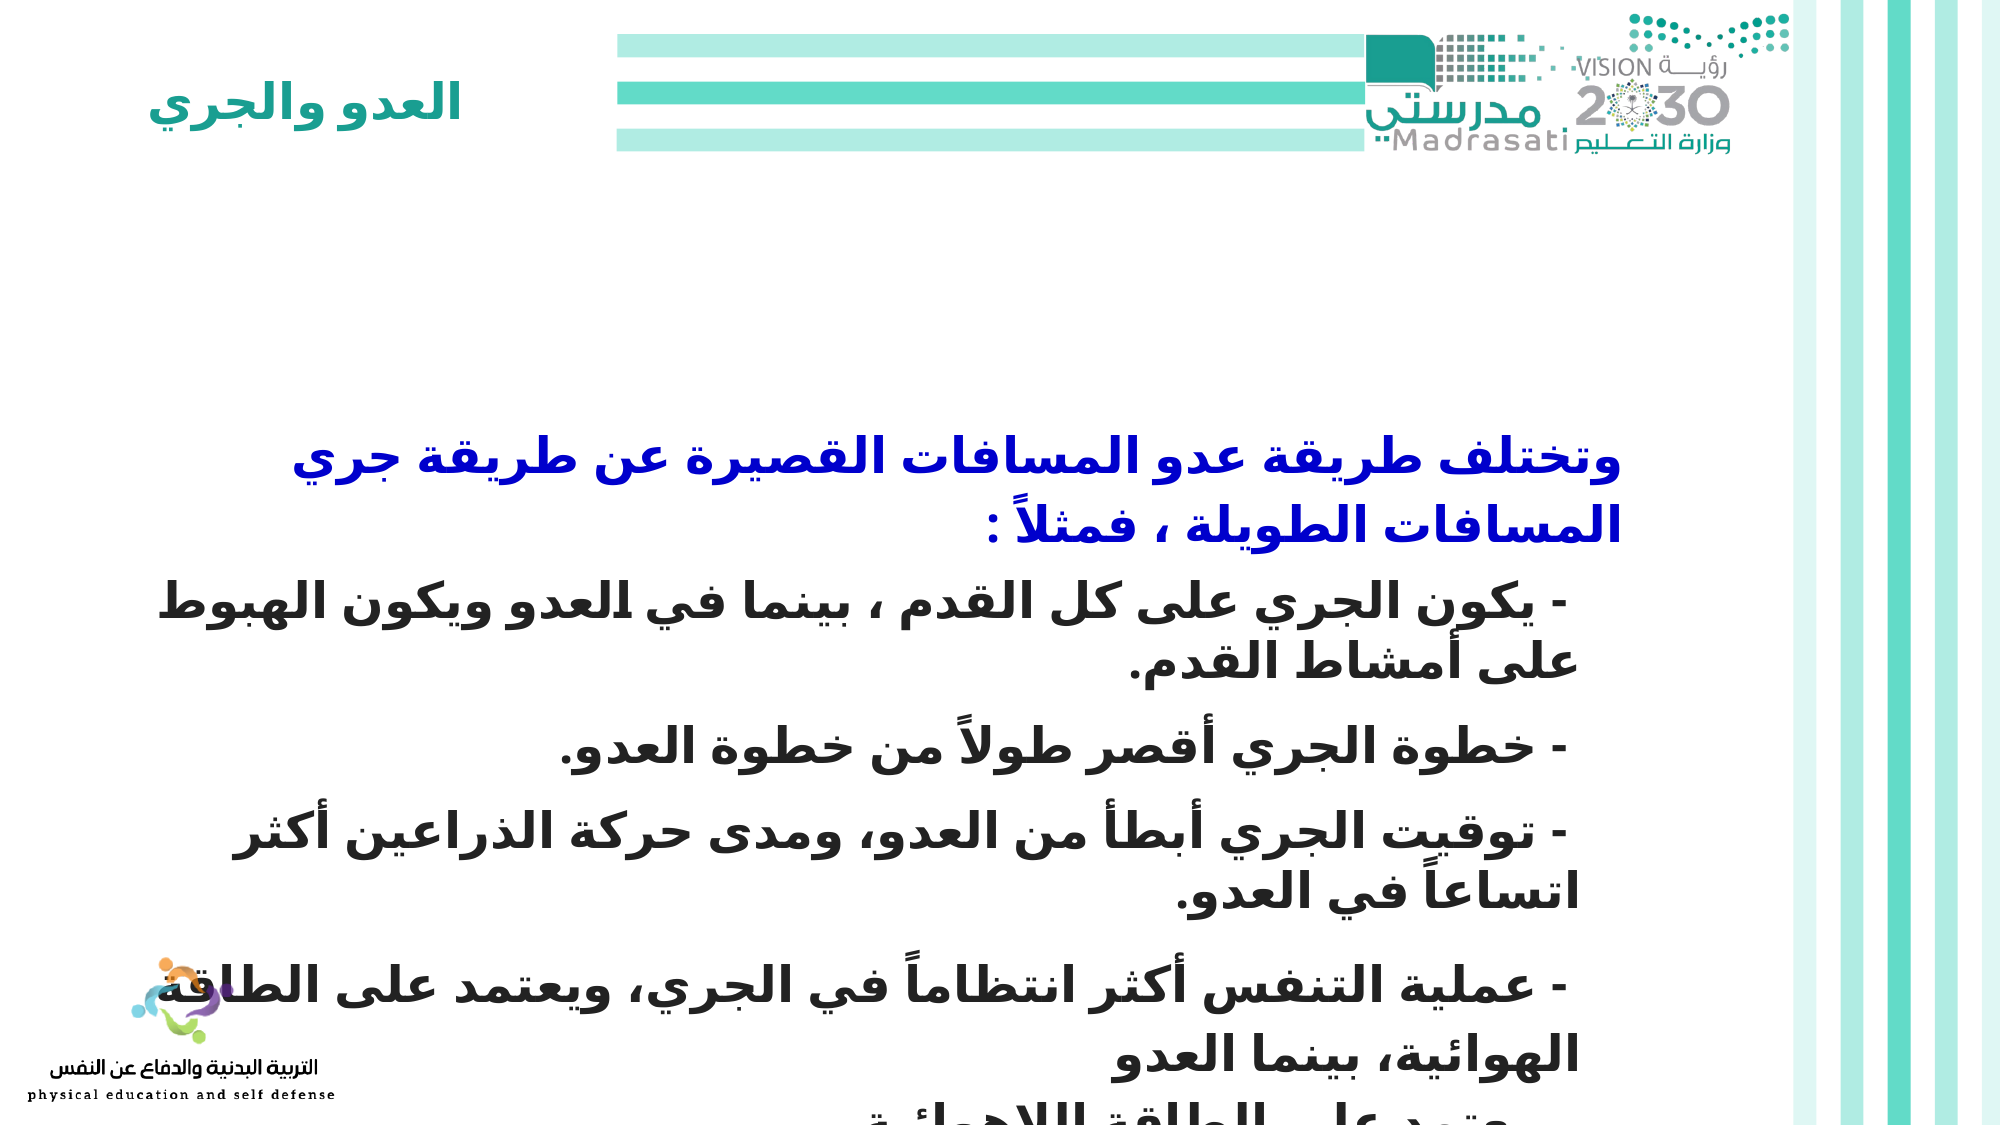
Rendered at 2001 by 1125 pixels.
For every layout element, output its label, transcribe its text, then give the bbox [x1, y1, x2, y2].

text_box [616, 34, 1366, 152]
picture [0, 916, 384, 1114]
picture [1340, 0, 1822, 219]
text_box - يكون الجري على كل القدم ، بينما في العدو ويكون الهبوط على أمشاط القدم. - خطوة الجري أقصر طولاً من خطوة العدو. - توقيت الجري أبطأ من العدو، ومدى حركة الذراعين أكثر اتساعاً في العدو. - عملية التنفس أكثر انتظاماً في الجري، ويعتمد على الطاقة الهوائية، بينما العدو يعتمد على الطاقة اللاهوائية. [89, 560, 1597, 1125]
text_box وتختلف طريقة عدو المسافات القصيرة عن طريقة جري المسافات الطويلة ، فمثلاً : [159, 406, 1639, 560]
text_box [1793, 0, 2000, 1125]
text_box العدو والجري [0, 47, 612, 137]
